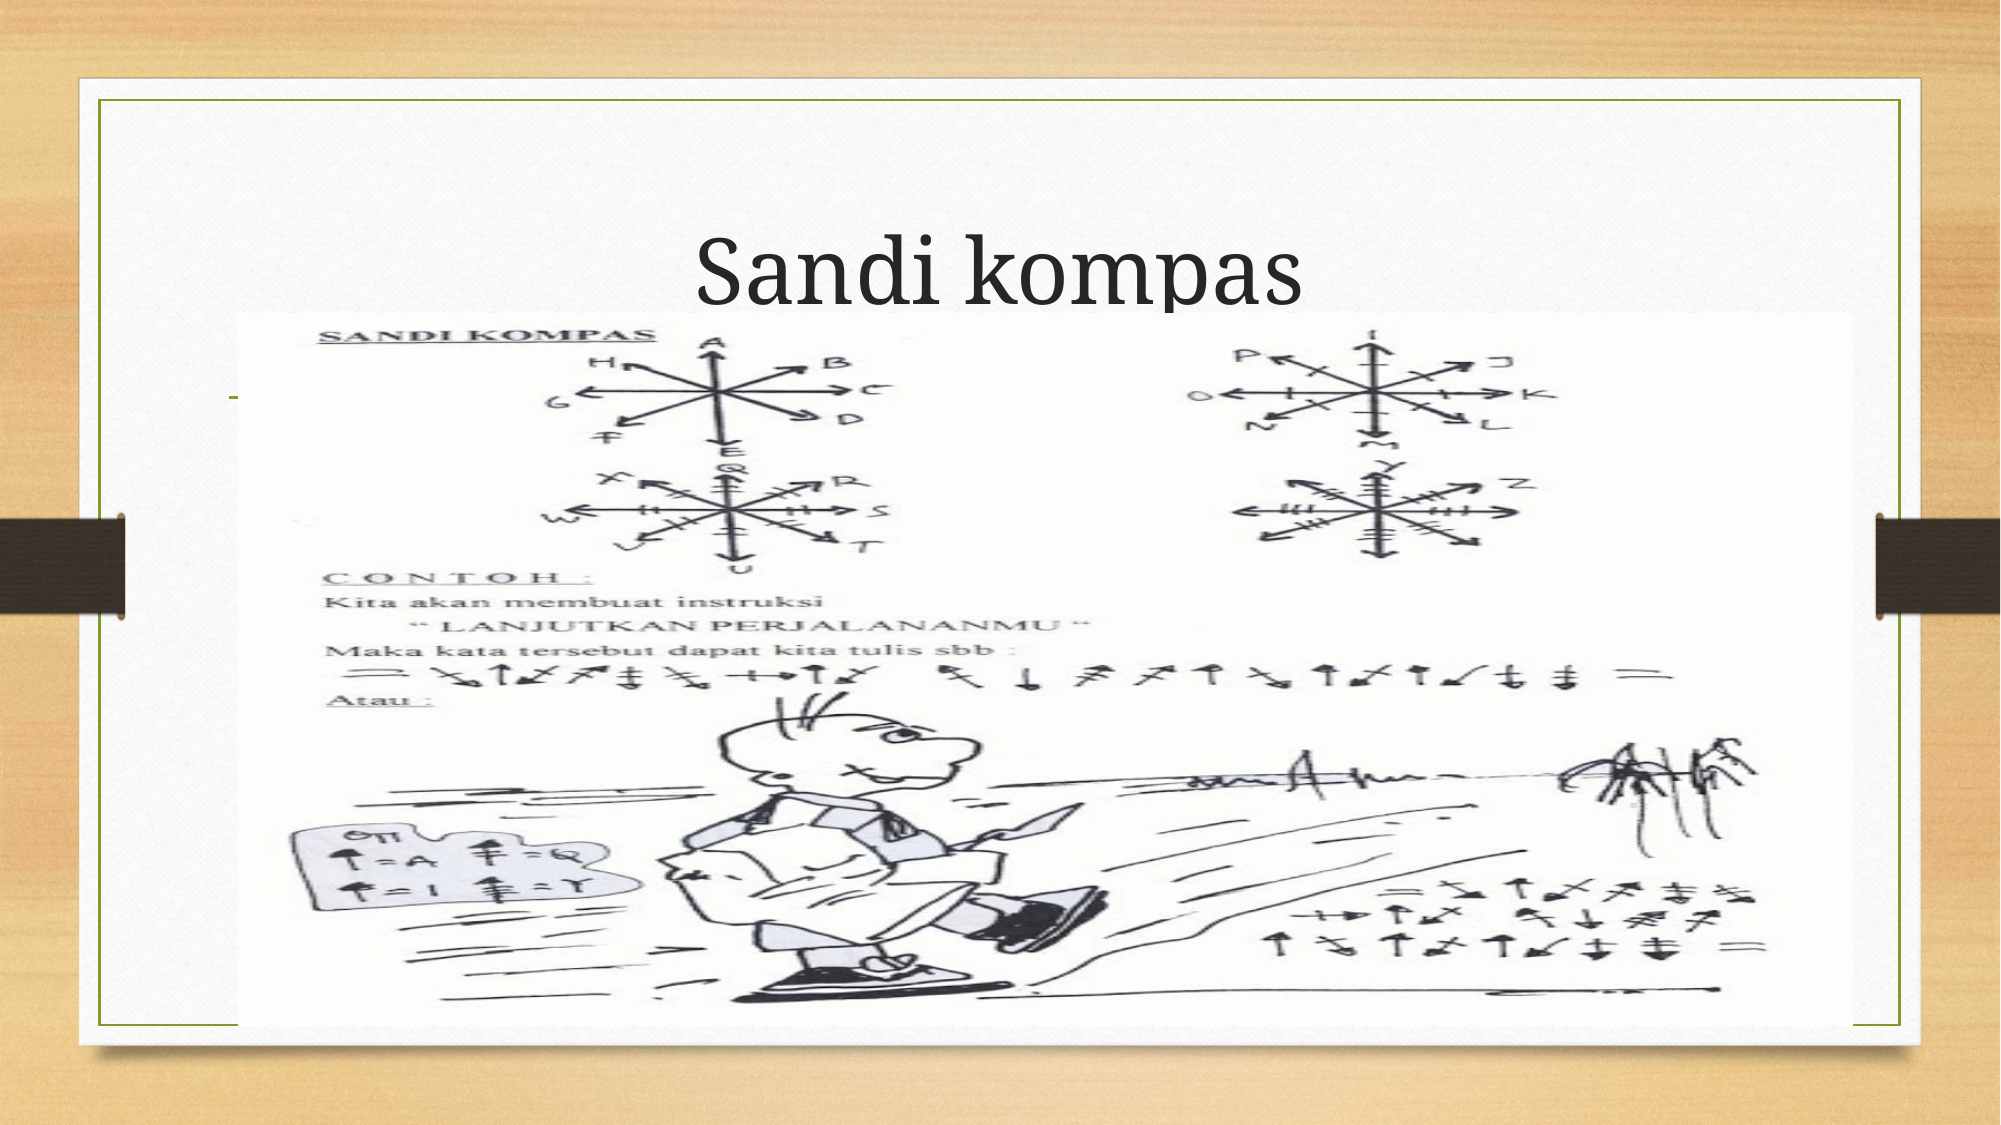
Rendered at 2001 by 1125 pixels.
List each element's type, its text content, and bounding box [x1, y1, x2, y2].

picture [0, 0, 2001, 1125]
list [237, 312, 1854, 1026]
title Sandi kompas [212, 161, 1788, 375]
